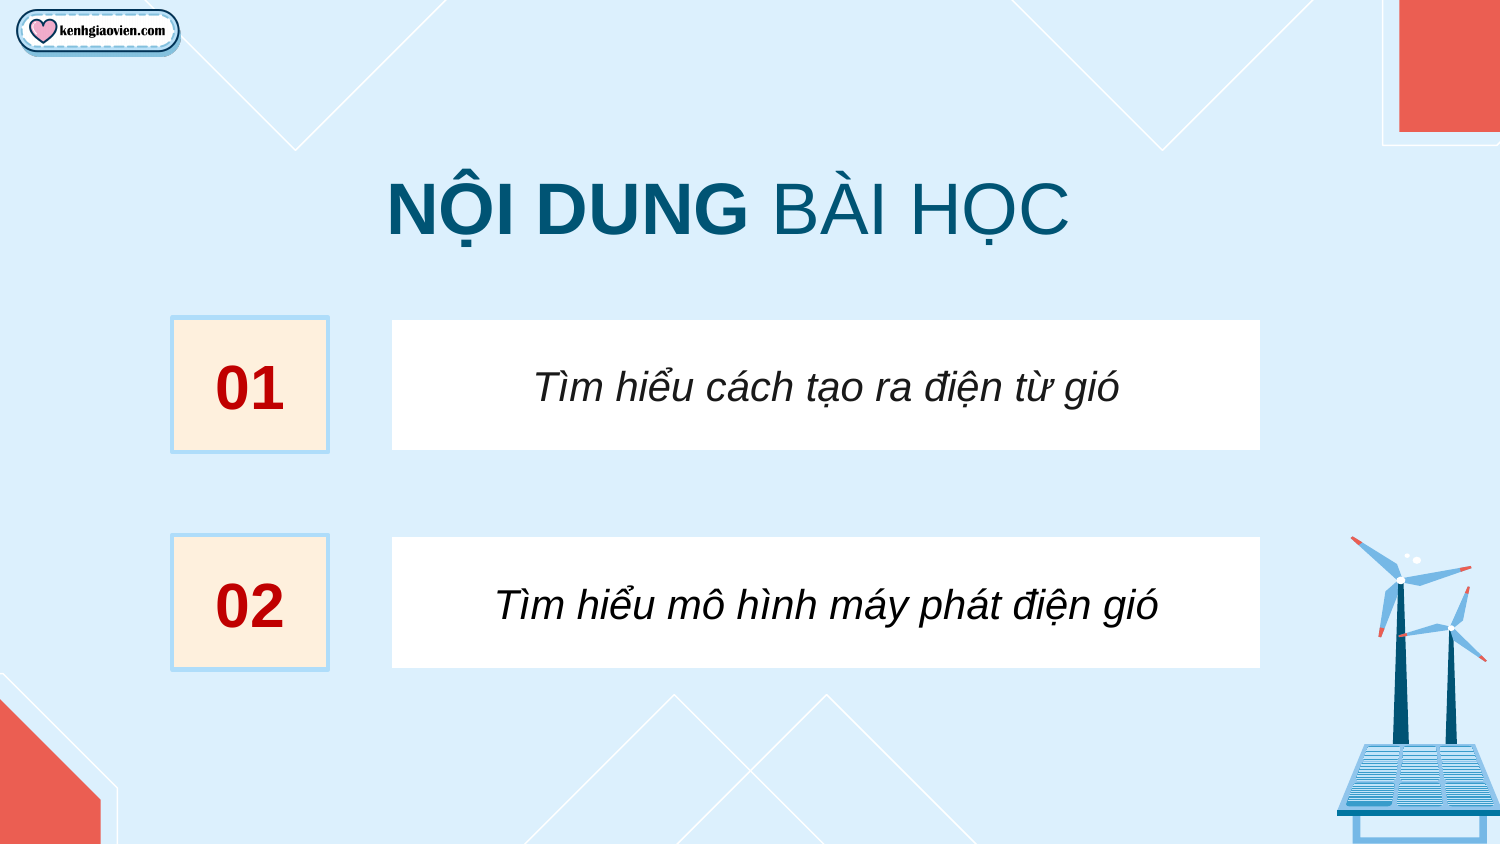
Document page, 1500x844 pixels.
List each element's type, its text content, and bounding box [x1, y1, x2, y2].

text_box NỘI DUNG BÀI HỌC [96, 146, 1361, 241]
text_box Tìm hiểu cách tạo ra điện từ gió [388, 315, 1264, 454]
text_box Tìm hiểu mô hình máy phát điện gió [388, 533, 1264, 672]
picture [15, 8, 182, 58]
text_box 02 [170, 533, 330, 672]
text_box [1337, 536, 1500, 844]
text_box 01 [170, 315, 330, 454]
